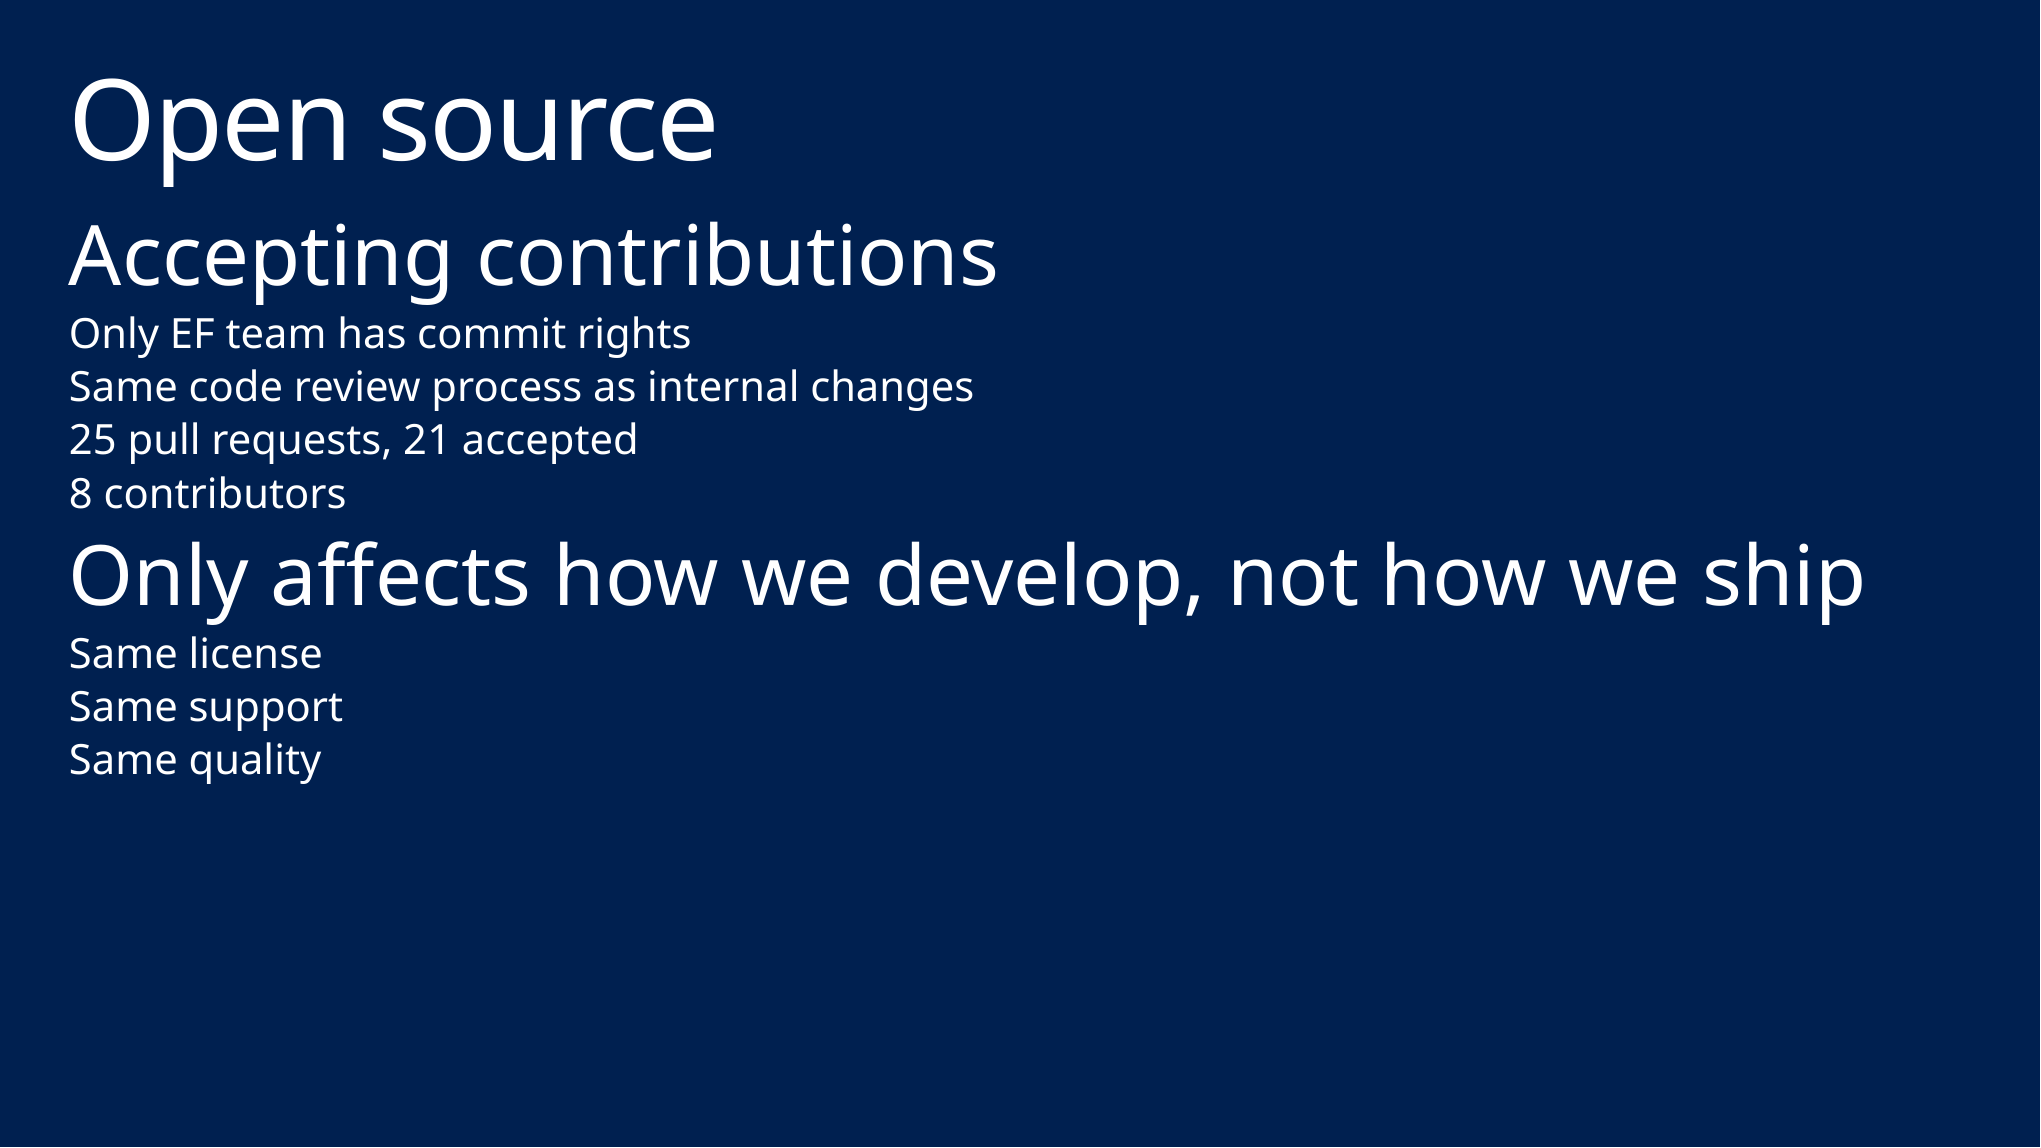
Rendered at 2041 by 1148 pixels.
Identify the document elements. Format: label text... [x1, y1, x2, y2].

list Accepting contributions Only EF team has commit rights Same code review process as internal changes 25 pull requests, 21 accepted 8 contributors Only affects how we develop, not how we ship Same license Same support Same quality [45, 198, 1996, 876]
title Open source [45, 48, 1996, 198]
